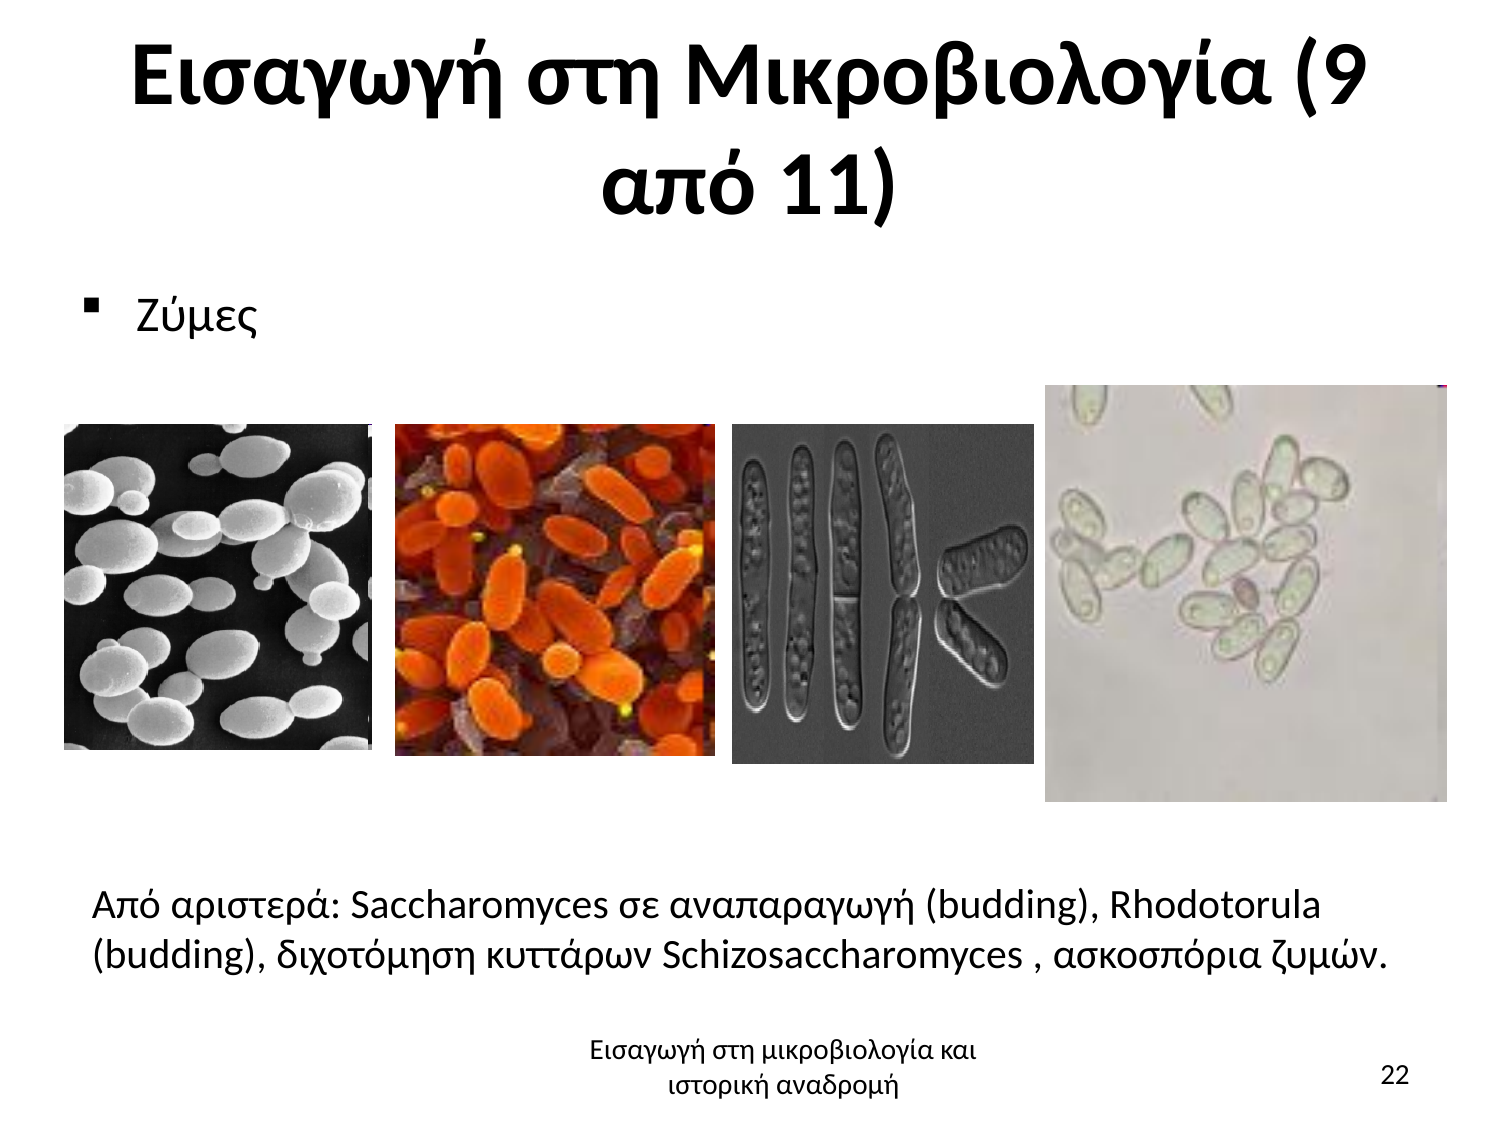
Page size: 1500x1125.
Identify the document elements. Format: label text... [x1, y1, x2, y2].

text_box Εισαγωγή στη μικροβιολογία και ιστορική αναδρομή [521, 1023, 1046, 1106]
picture [64, 423, 373, 750]
slide_number 22 [1074, 1042, 1425, 1103]
title Εισαγωγή στη Μικροβιολογία (9 από 11) [76, 19, 1424, 226]
picture [732, 423, 1034, 764]
picture [395, 423, 715, 756]
text_box Ζύμες [64, 237, 1400, 386]
picture [1045, 385, 1448, 802]
list Από αριστερά: Saccharomyces σε αναπαραγωγή (budding), Rhodotorula (budding), διχοτόμηση κυττάρων Schizosaccharomyces , ασκοσπόρια ζυμών. [76, 869, 1418, 1012]
